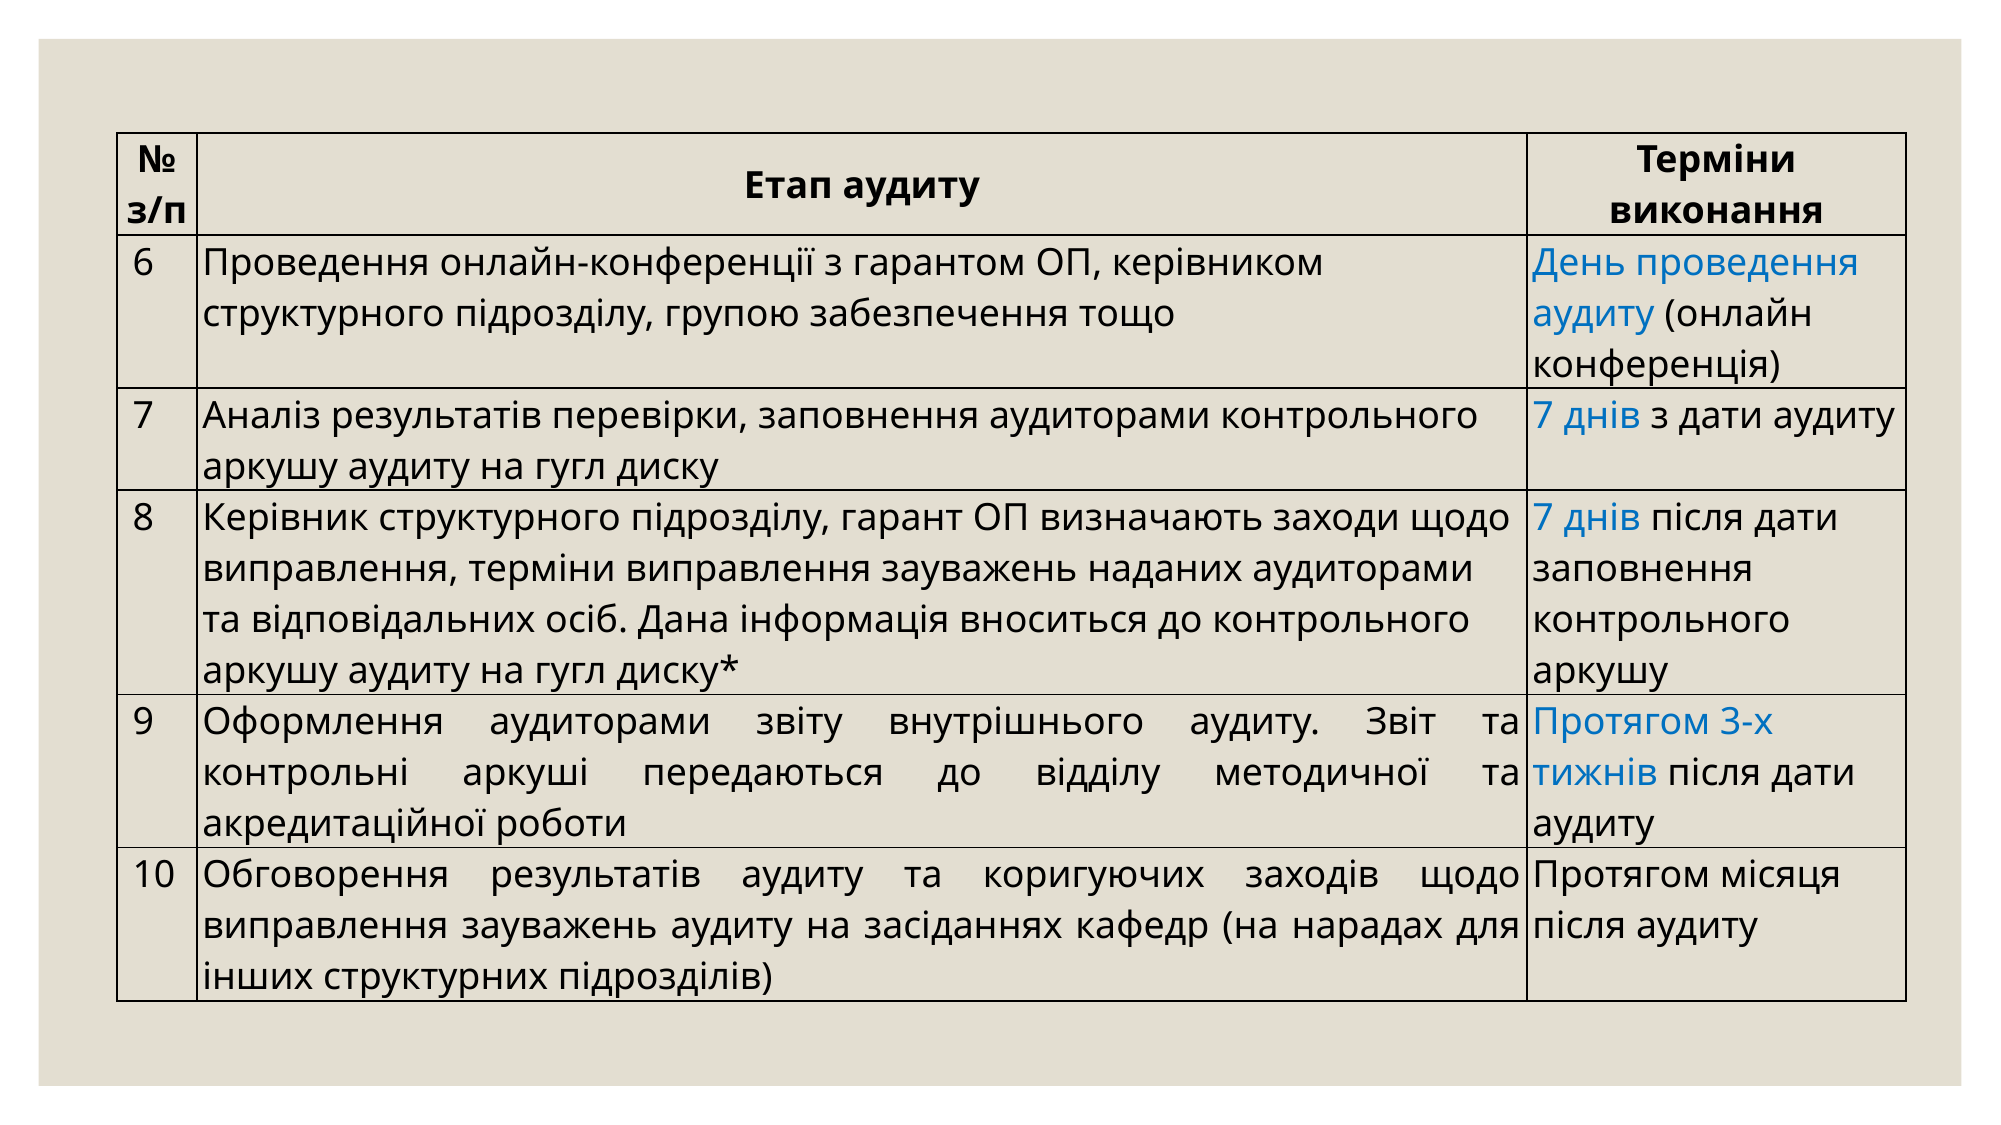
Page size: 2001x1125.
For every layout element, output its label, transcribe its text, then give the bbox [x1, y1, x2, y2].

table_cell 6 [118, 236, 196, 387]
table_cell 8 [118, 491, 196, 694]
table_cell День проведення аудиту (онлайн конференція) [1528, 236, 1905, 387]
table_cell Аналіз результатів перевірки, заповнення аудиторами контрольного аркушу аудиту на гугл диску [198, 389, 1526, 489]
table_cell Оформлення аудиторами звіту внутрішнього аудиту. Звіт та контрольні аркуші передаються до відділу методичної та акредитаційної роботи [198, 695, 1526, 847]
table_cell 10 [118, 848, 196, 1000]
table_cell Протягом 3-х тижнів після дати аудиту [1528, 695, 1905, 847]
table_cell Проведення онлайн-конференції з гарантом ОП, керівником структурного підрозділу, групою забезпечення тощо [198, 236, 1526, 387]
table_header Терміни виконання [1528, 134, 1905, 234]
table_header Етап аудиту [198, 134, 1526, 234]
table_cell Протягом місяця після аудиту [1528, 848, 1905, 1000]
table_header № з/п [118, 134, 196, 234]
table_cell 7 [118, 389, 196, 489]
table_cell Керівник структурного підрозділу, гарант ОП визначають заходи щодо виправлення, терміни виправлення зауважень наданих аудиторами та відповідальних осіб. Дана інформація вноситься до контрольного аркушу аудиту на гугл диску* [198, 491, 1526, 694]
table_cell Обговорення результатів аудиту та коригуючих заходів щодо виправлення зауважень аудиту на засіданнях кафедр (на нарадах для інших структурних підрозділів) [198, 848, 1526, 1000]
table_cell 7 днів з дати аудиту [1528, 389, 1905, 489]
table_cell 7 днів після дати заповнення контрольного аркушу [1528, 491, 1905, 694]
table_cell 9 [118, 695, 196, 847]
